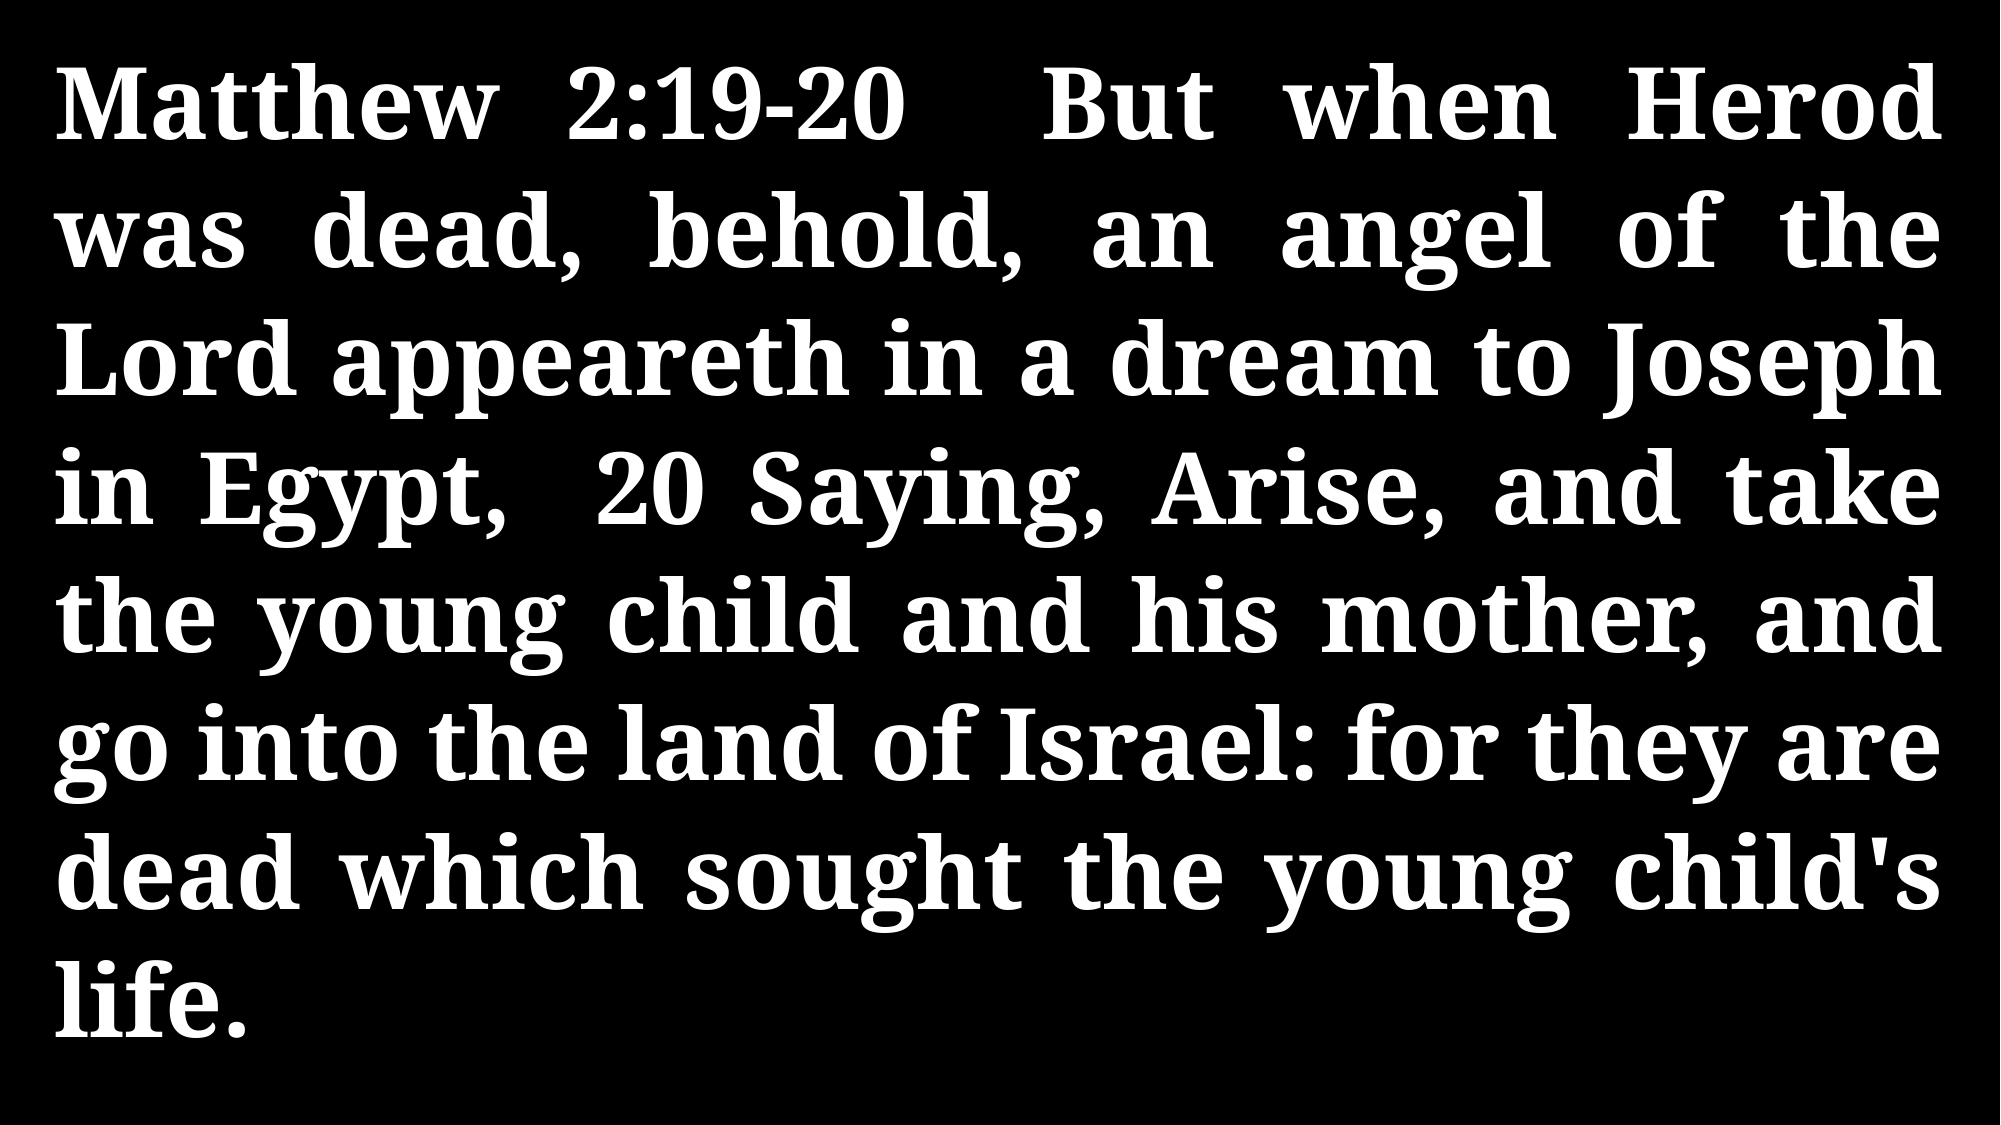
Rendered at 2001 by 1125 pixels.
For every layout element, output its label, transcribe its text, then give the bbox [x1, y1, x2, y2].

text_box Matthew 2:19-20 But when Herod was dead, behold, an angel of the Lord appeareth in a dream to Joseph in Egypt, 20 Saying, Arise, and take the young child and his mother, and go into the land of Israel: for they are dead which sought the young child's life. [39, 23, 1961, 1065]
